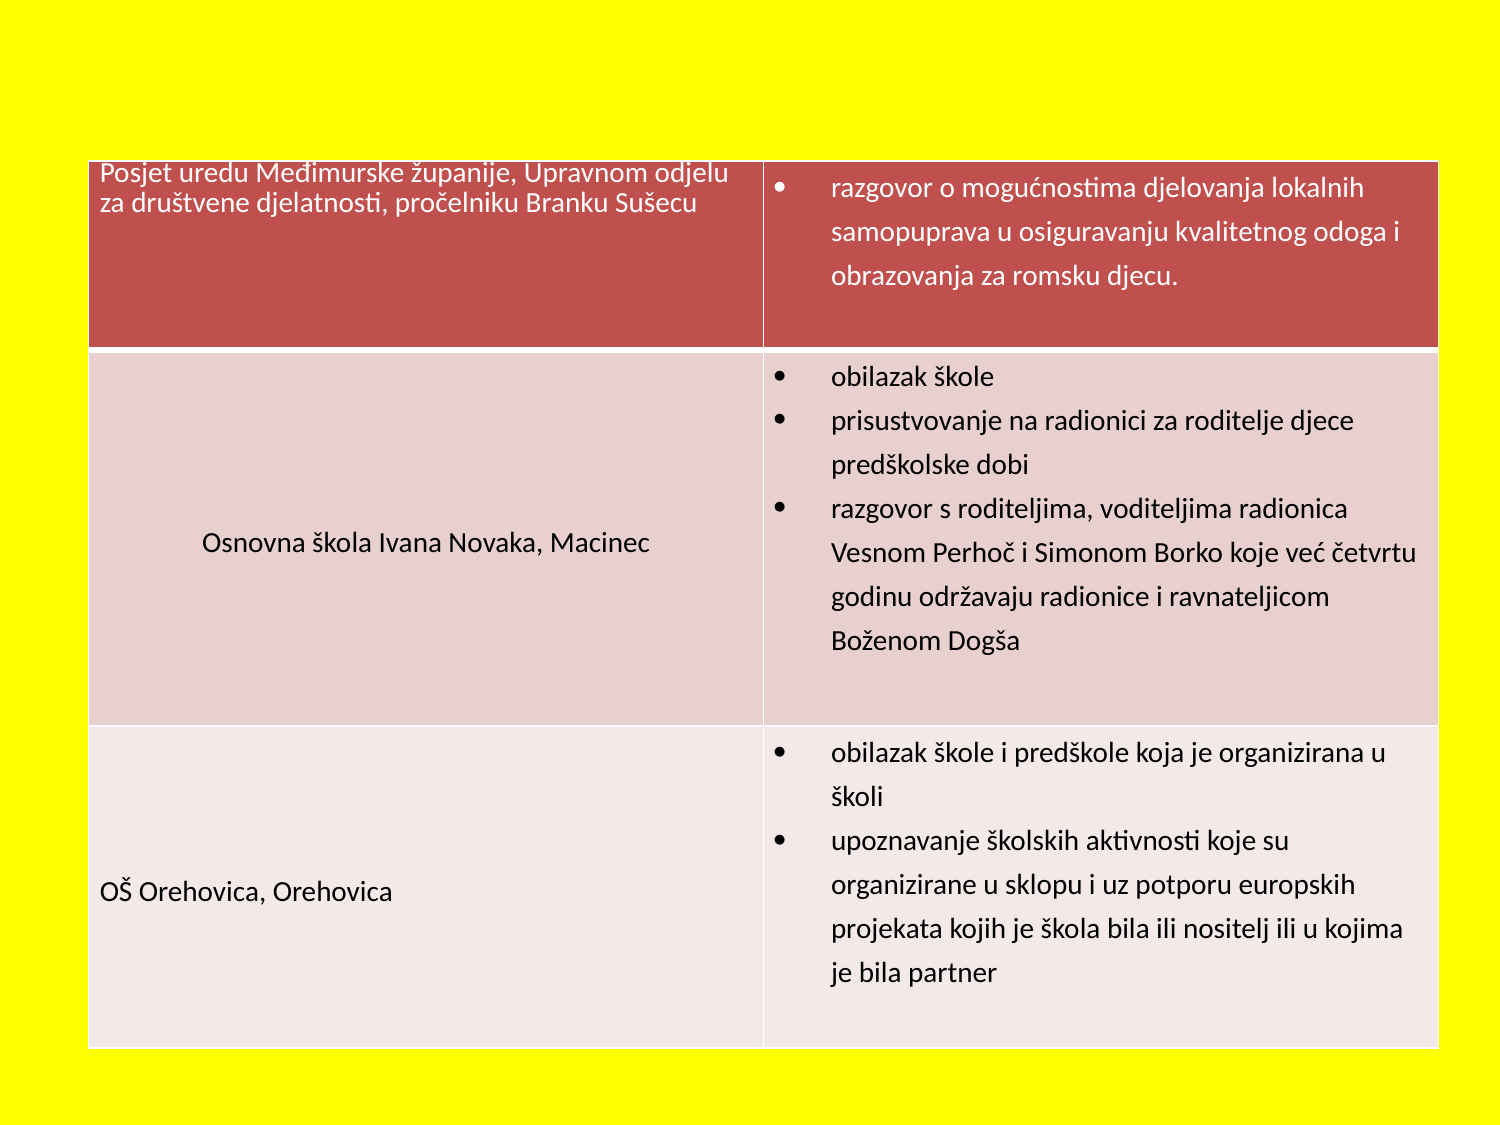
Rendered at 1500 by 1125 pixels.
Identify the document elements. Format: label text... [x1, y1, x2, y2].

table_cell OŠ Orehovica, Orehovica [89, 727, 763, 1047]
table_header Posjet uredu Međimurske županije, Upravnom odjelu za društvene djelatnosti, pročelniku Branku Sušecu [89, 162, 763, 347]
table_header razgovor o mogućnostima djelovanja lokalnih samopuprava u osiguravanju kvalitetnog odoga i obrazovanja za romsku djecu. [764, 162, 1438, 347]
table_cell obilazak škole prisustvovanje na radionici za roditelje djece predškolske dobi razgovor s roditeljima, voditeljima radionica Vesnom Perhoč i Simonom Borko koje već četvrtu godinu održavaju radionice i ravnateljicom Boženom Dogša [764, 353, 1438, 725]
table_cell obilazak škole i predškole koja je organizirana u školi upoznavanje školskih aktivnosti koje su organizirane u sklopu i uz potporu europskih projekata kojih je škola bila ili nositelj ili u kojima je bila partner [764, 727, 1438, 1047]
table_cell Osnovna škola Ivana Novaka, Macinec [89, 353, 763, 725]
